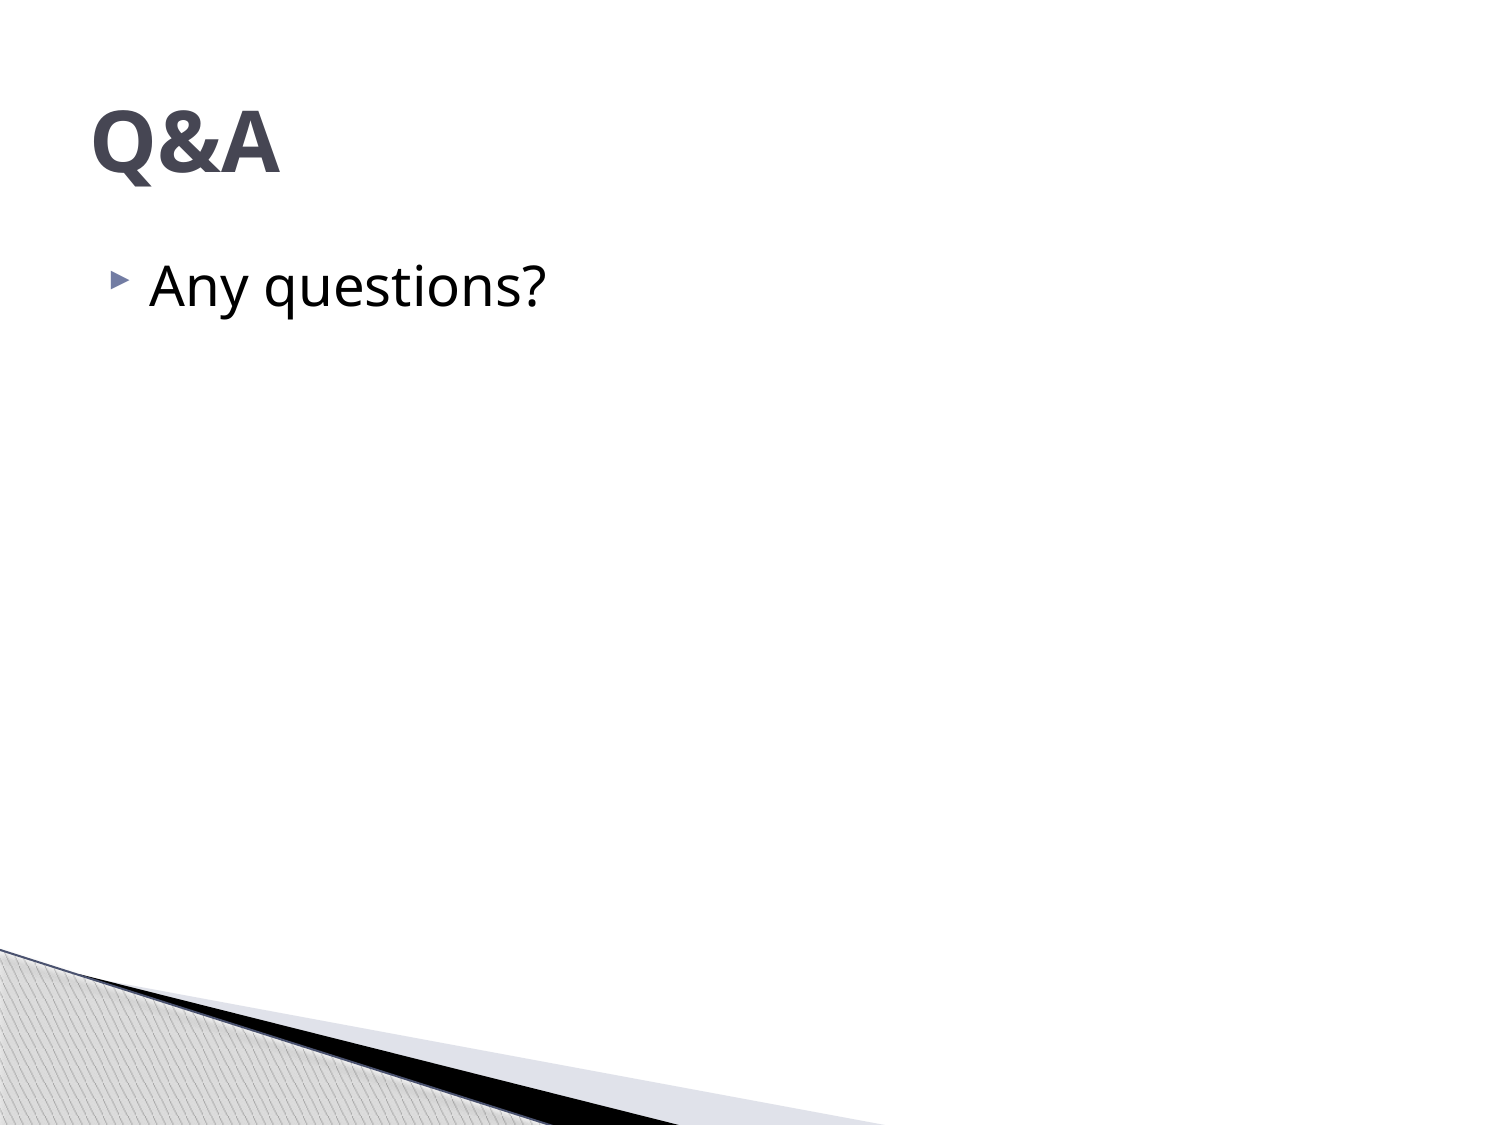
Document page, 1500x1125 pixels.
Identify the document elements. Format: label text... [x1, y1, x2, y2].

list Any questions? [75, 243, 1425, 986]
title Q&A [75, 45, 1425, 233]
